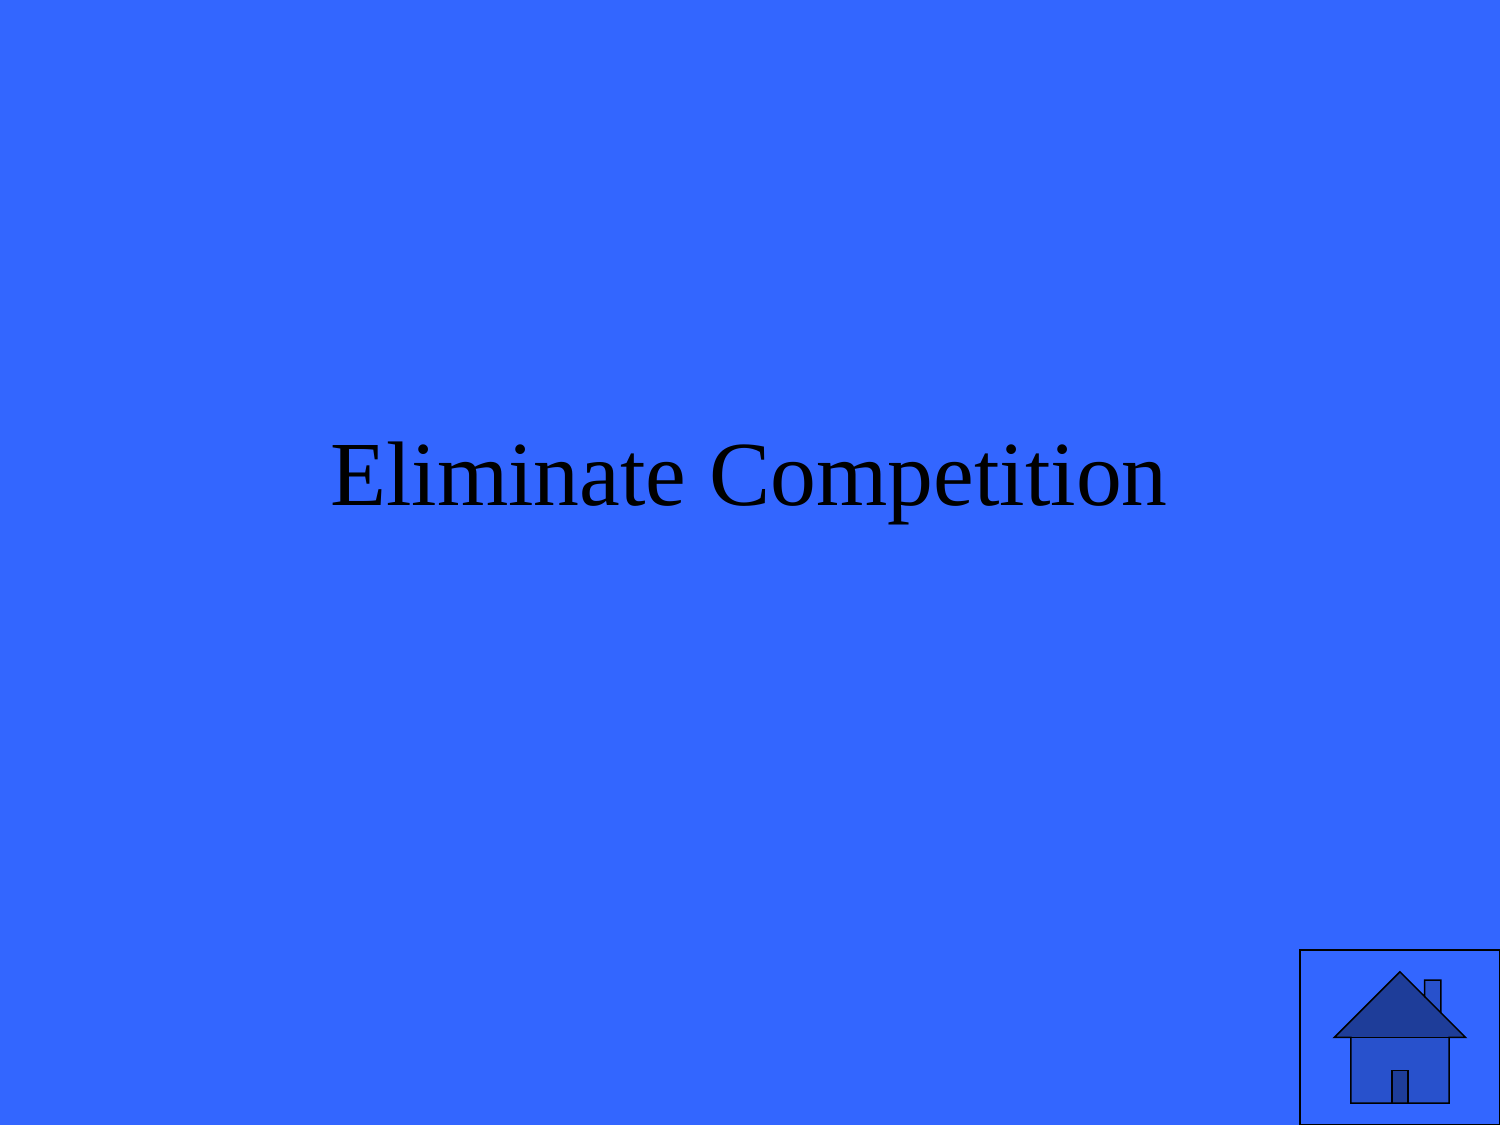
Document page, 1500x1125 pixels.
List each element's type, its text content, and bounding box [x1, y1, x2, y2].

title Eliminate Competition [112, 374, 1388, 563]
text_box [1299, 950, 1500, 1125]
